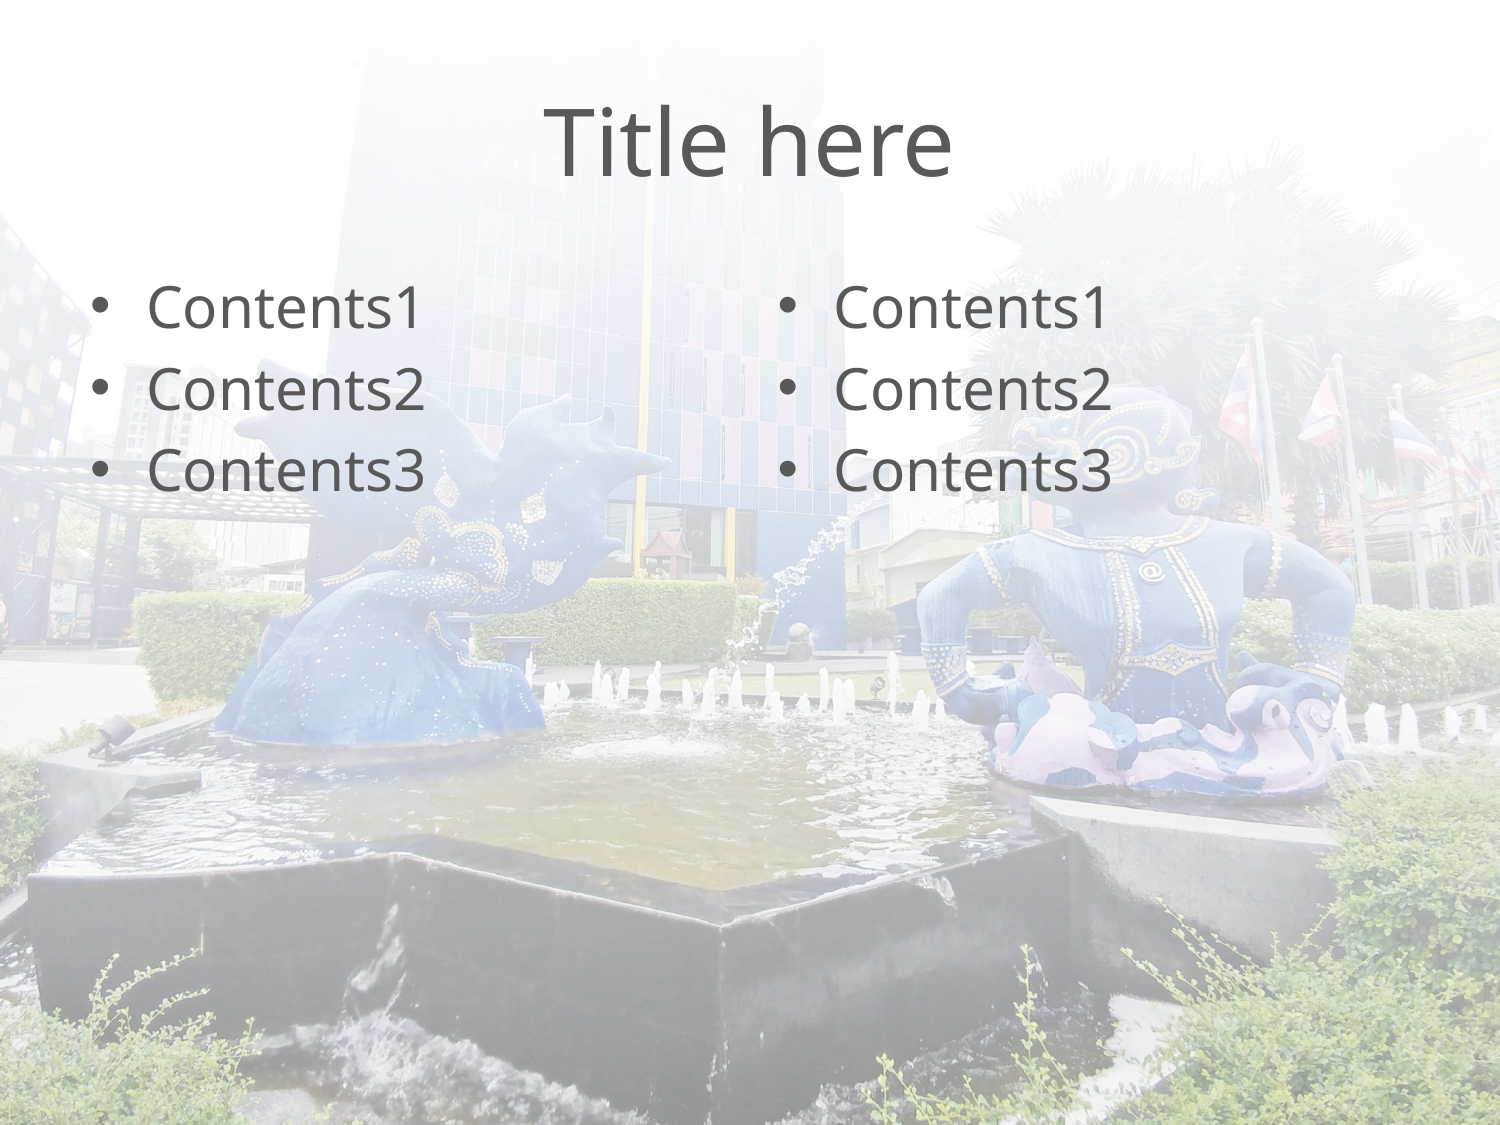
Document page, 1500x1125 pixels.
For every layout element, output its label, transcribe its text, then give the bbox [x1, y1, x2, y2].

text_box [0, 0, 1500, 1125]
title Title here [75, 45, 1425, 233]
list Contents1 Contents2 Contents3 [762, 262, 1425, 1005]
list Contents1 Contents2 Contents3 [75, 262, 738, 1005]
